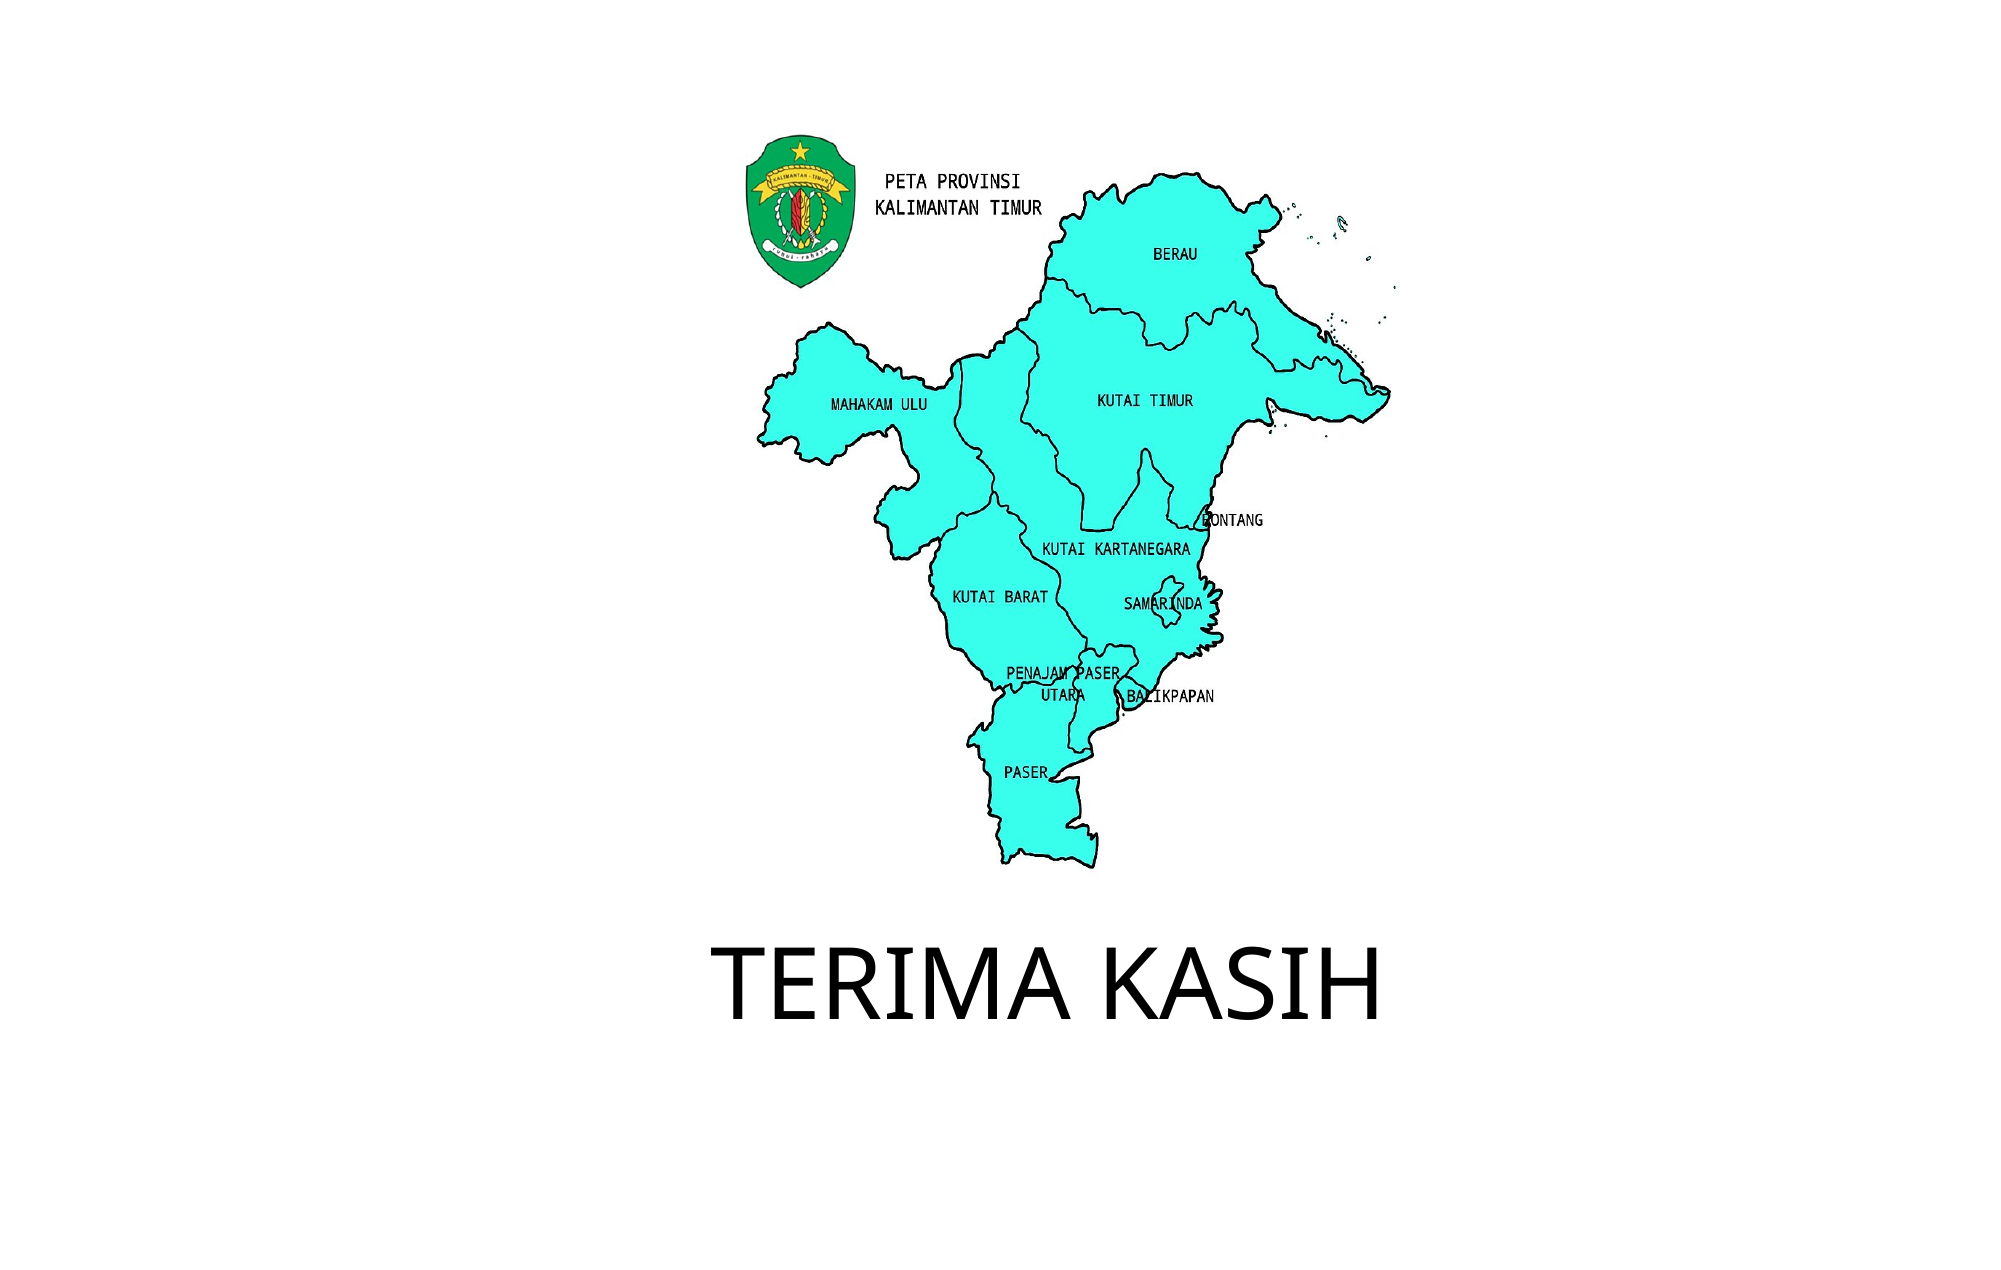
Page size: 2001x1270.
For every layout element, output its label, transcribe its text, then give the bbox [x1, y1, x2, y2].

text_box TERIMA KASIH [558, 912, 1539, 1048]
picture [716, 101, 1461, 942]
